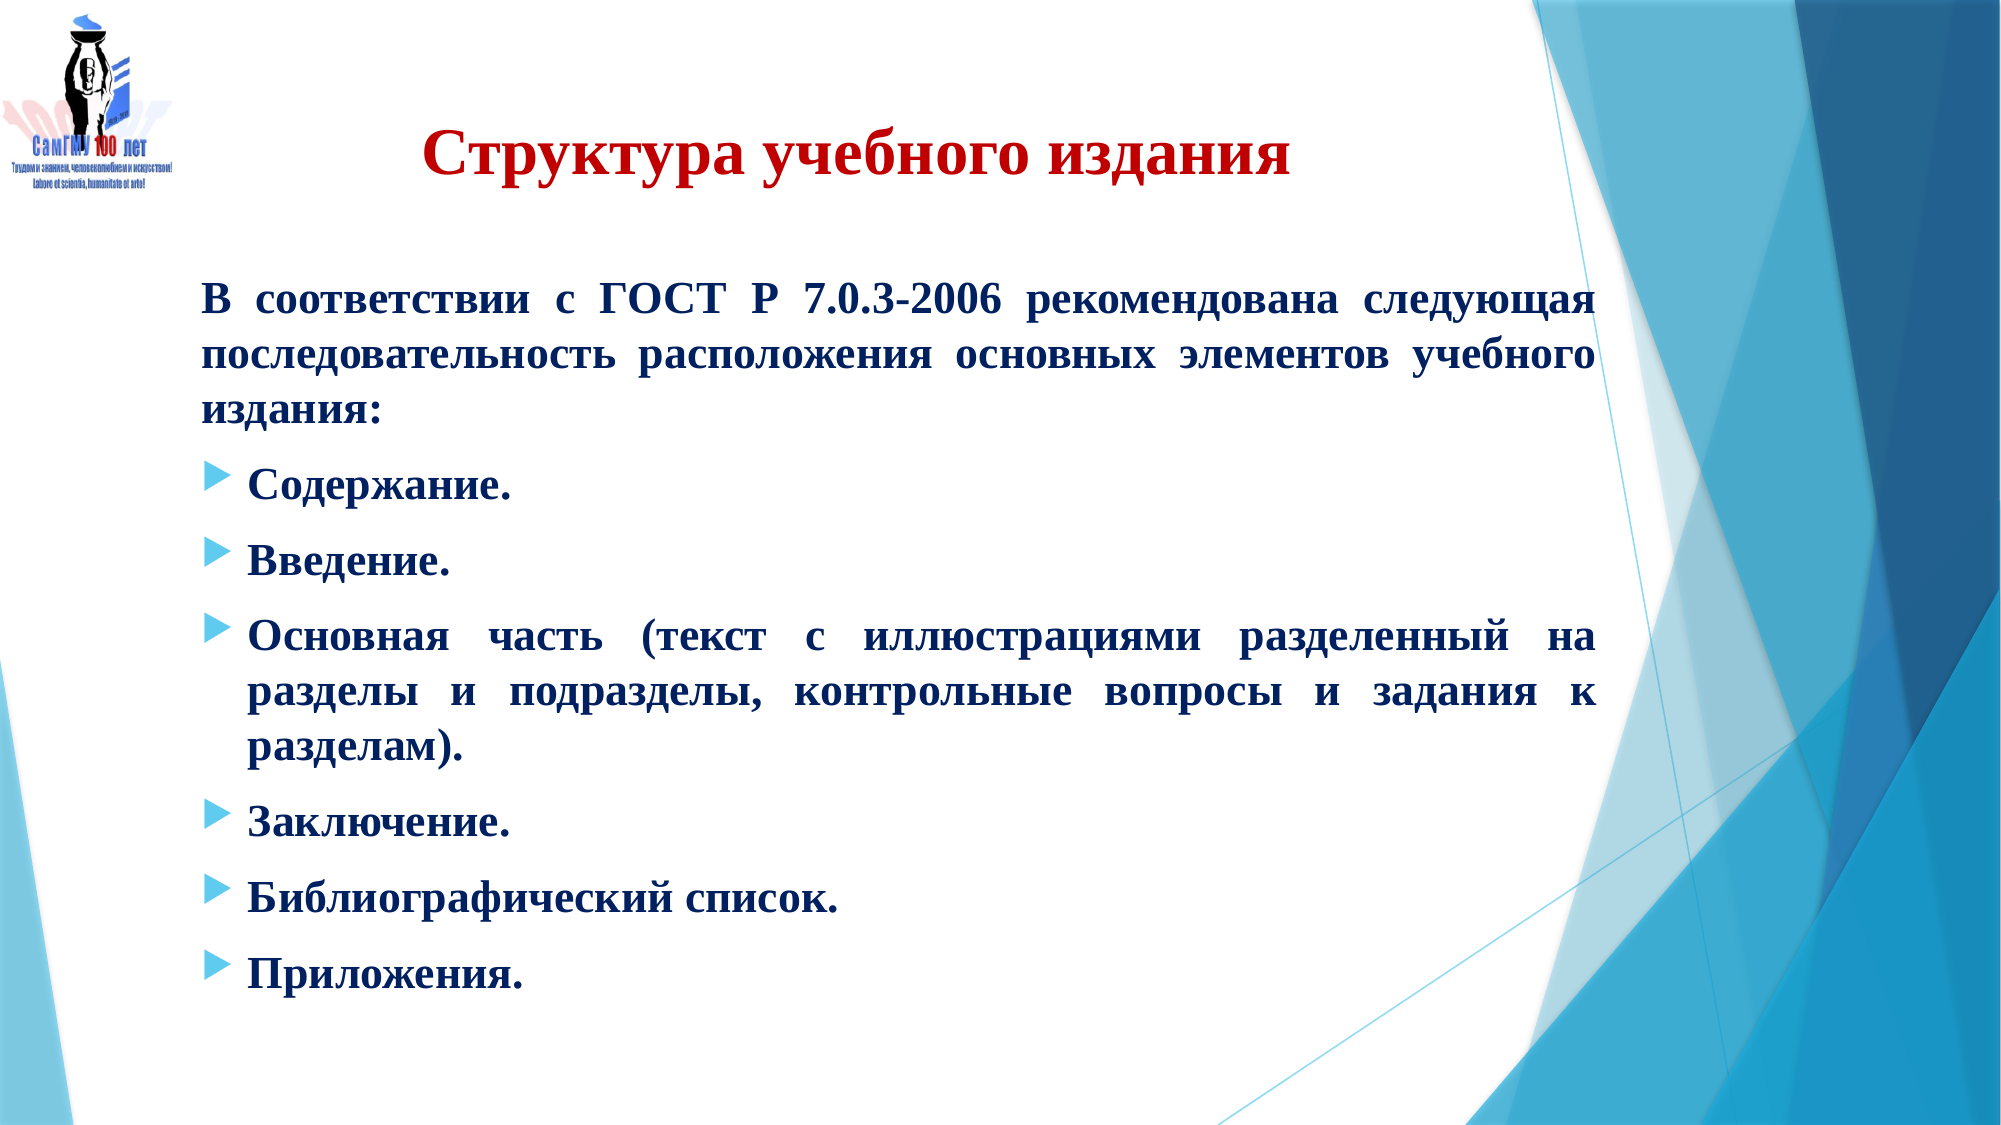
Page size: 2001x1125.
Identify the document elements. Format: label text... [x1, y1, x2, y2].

picture [0, 0, 176, 204]
list В соответствии с ГОСТ Р 7.0.3-2006 рекомендована следующая последовательность расположения основных элементов учебного издания: Содержание. Введение. Основная часть (текст с иллюстрациями разделенный на разделы и подразделы, контрольные вопросы и задания к разделам). Заключение. Библиографический список. Приложения. [111, 260, 1613, 991]
title Структура учебного издания [192, 99, 1522, 260]
